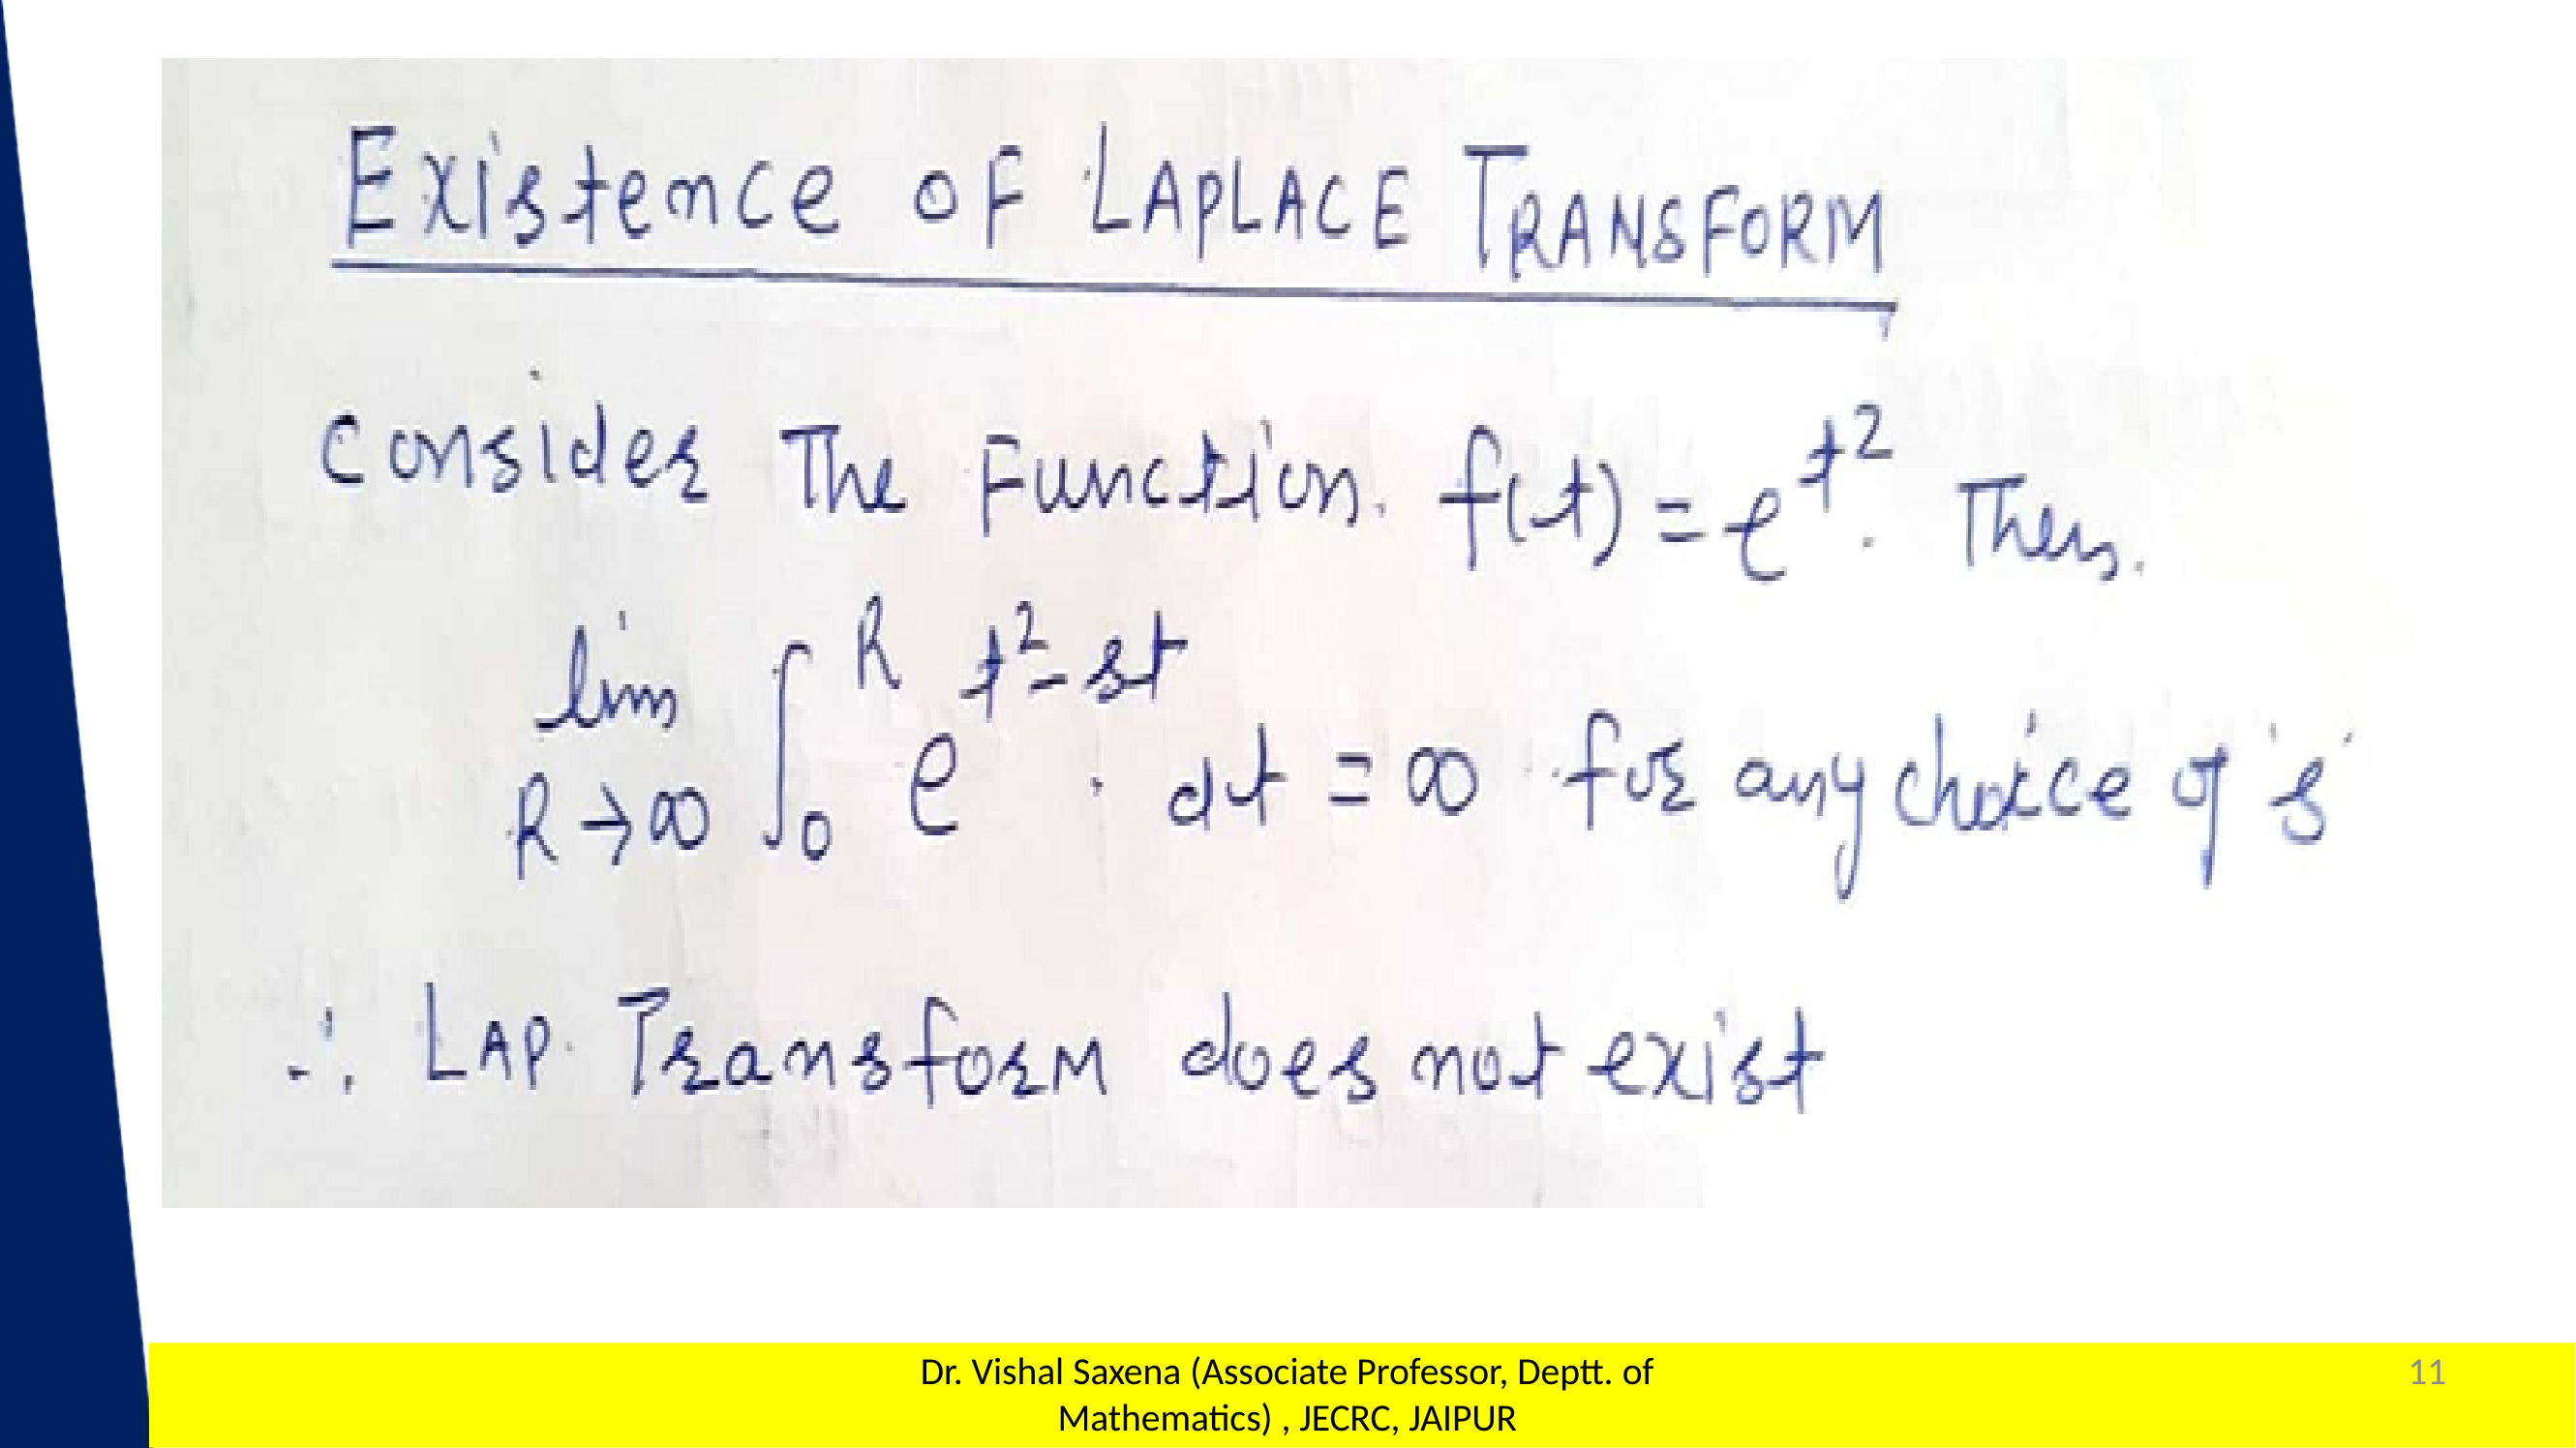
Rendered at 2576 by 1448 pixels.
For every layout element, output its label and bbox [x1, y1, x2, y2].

text_box [0, 0, 2576, 1448]
picture [162, 58, 2450, 1209]
